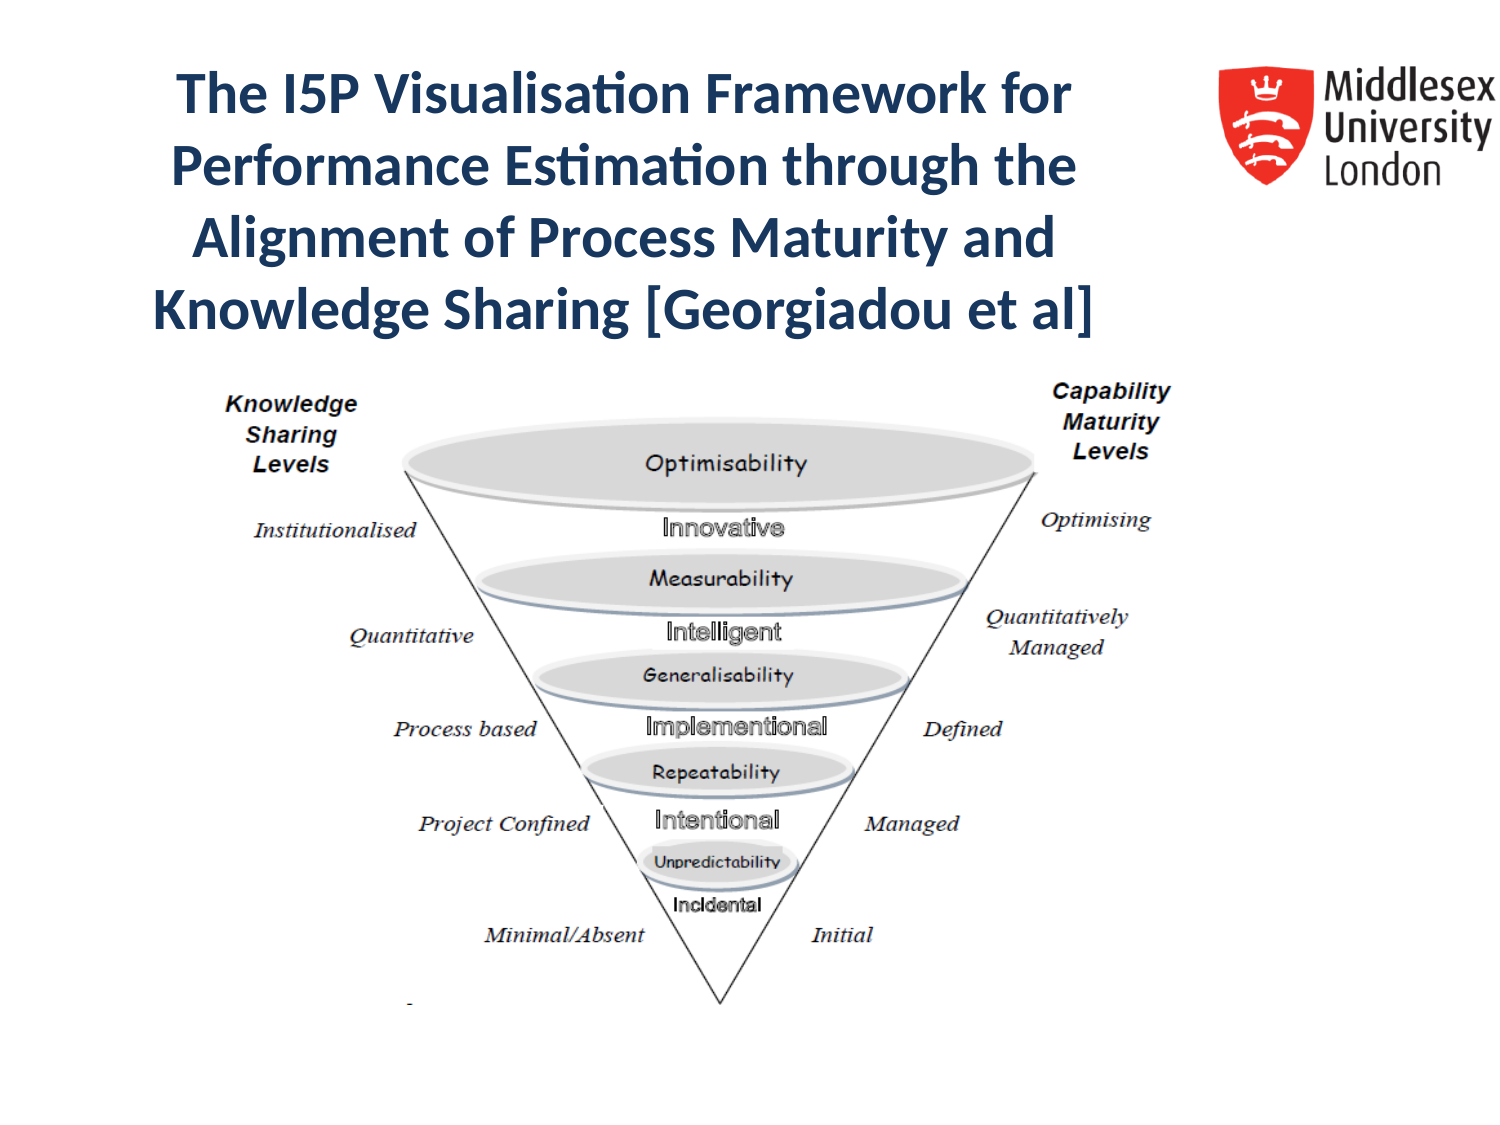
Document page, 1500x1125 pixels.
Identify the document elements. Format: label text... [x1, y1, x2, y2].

title The I5P Visualisation Framework for Performance Estimation through the Alignment of Process Maturity and Knowledge Sharing [Georgiadou et al] [75, 45, 1176, 350]
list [210, 373, 1211, 1006]
picture [1210, 58, 1500, 197]
